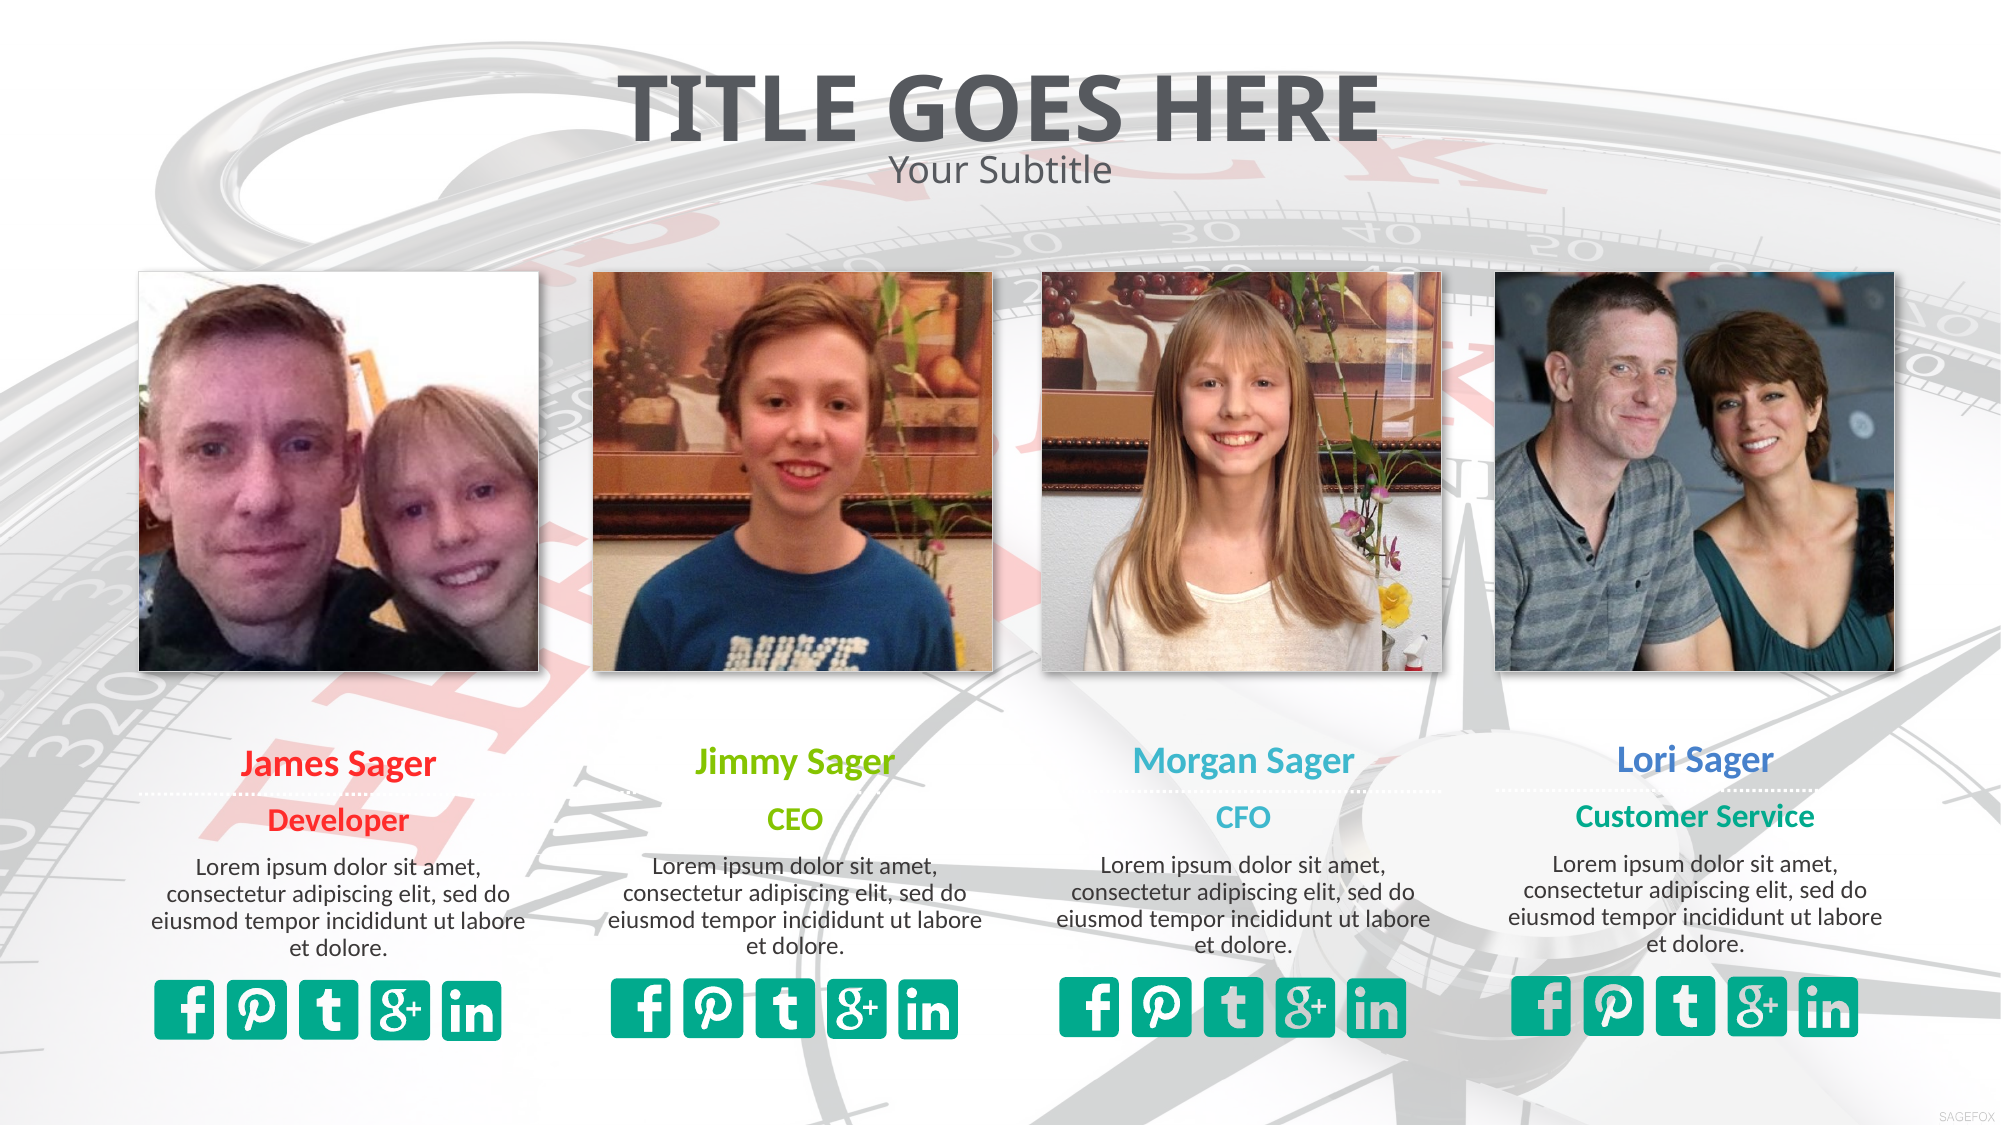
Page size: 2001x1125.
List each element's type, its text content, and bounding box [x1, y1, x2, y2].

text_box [154, 979, 502, 1041]
text_box CEO [620, 798, 971, 841]
text_box Lorem ipsum dolor sit amet, consectetur adipiscing elit, sed do eiusmod tempor incididunt ut labore et dolore. [138, 854, 539, 968]
text_box [138, 270, 540, 672]
text_box Developer [163, 799, 514, 842]
text_box Jimmy Sager [620, 740, 971, 784]
text_box Customer Service [1520, 796, 1871, 839]
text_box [610, 978, 958, 1040]
text_box Lorem ipsum dolor sit amet, consectetur adipiscing elit, sed do eiusmod tempor incididunt ut labore et dolore. [1043, 851, 1444, 965]
text_box Lorem ipsum dolor sit amet, consectetur adipiscing elit, sed do eiusmod tempor incididunt ut labore et dolore. [595, 852, 996, 966]
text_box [1059, 977, 1407, 1039]
text_box Lorem ipsum dolor sit amet, consectetur adipiscing elit, sed do eiusmod tempor incididunt ut labore et dolore. [1495, 850, 1896, 964]
text_box Lori Sager [1520, 738, 1871, 781]
text_box James Sager [163, 742, 514, 785]
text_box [548, 42, 1452, 199]
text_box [1511, 976, 1859, 1038]
text_box Morgan Sager [1068, 739, 1419, 782]
text_box [591, 270, 993, 672]
text_box CFO [1068, 797, 1419, 840]
text_box [1040, 270, 1442, 672]
text_box [1494, 271, 1896, 673]
